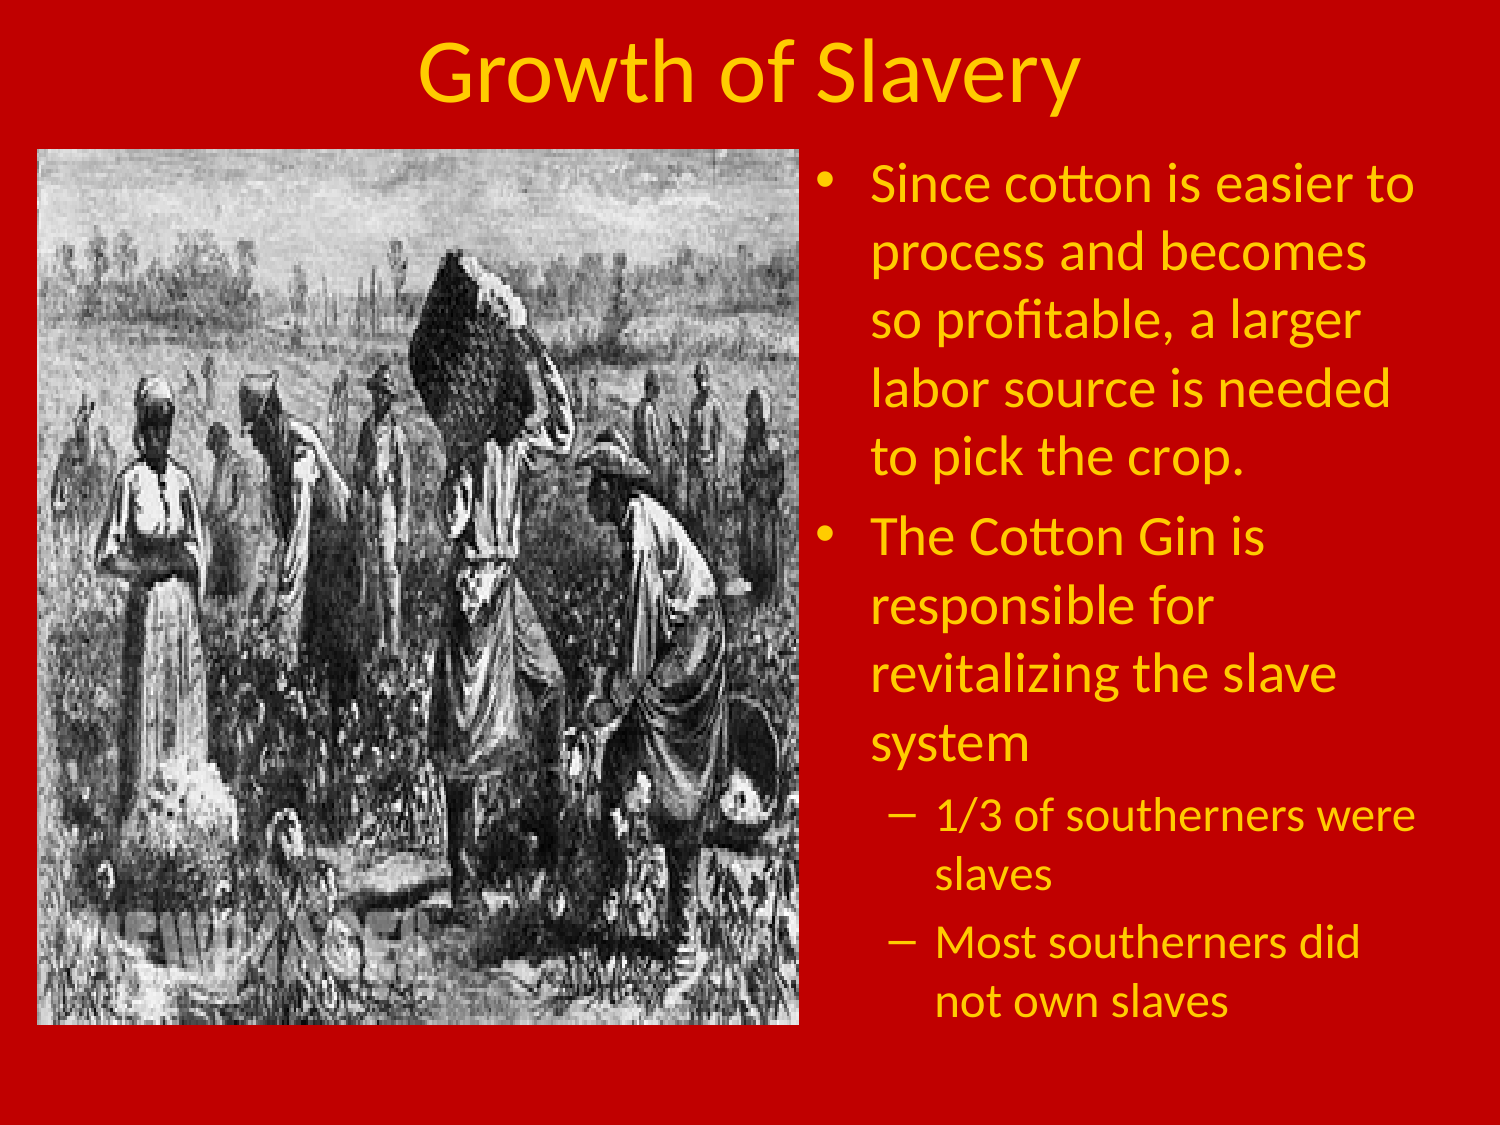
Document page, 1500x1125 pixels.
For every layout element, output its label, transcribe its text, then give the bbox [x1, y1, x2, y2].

title Growth of Slavery [75, 0, 1425, 133]
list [37, 149, 799, 1026]
list Since cotton is easier to process and becomes so profitable, a larger labor source is needed to pick the crop. The Cotton Gin is responsible for revitalizing the slave system 1/3 of southerners were slaves Most southerners did not own slaves [800, 137, 1438, 1088]
